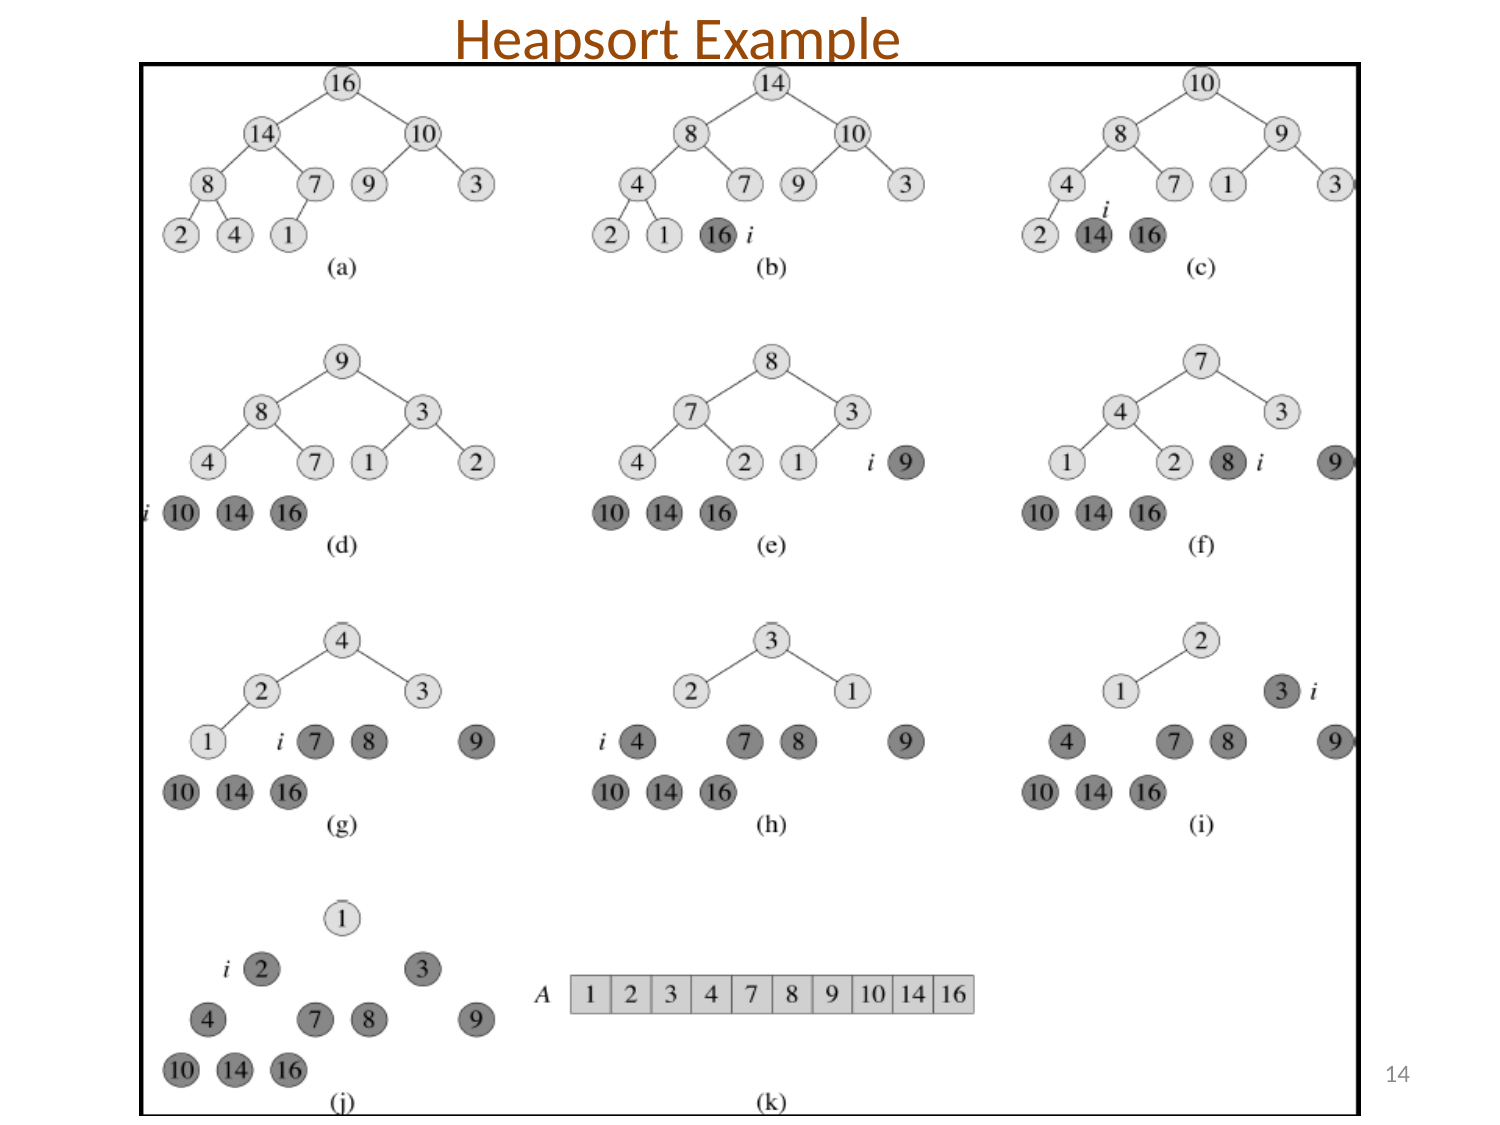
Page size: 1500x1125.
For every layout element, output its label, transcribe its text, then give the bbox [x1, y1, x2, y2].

text_box Heapsort Example [153, 0, 1204, 60]
slide_number 14 [1366, 1042, 1425, 1103]
picture [138, 62, 1362, 1116]
